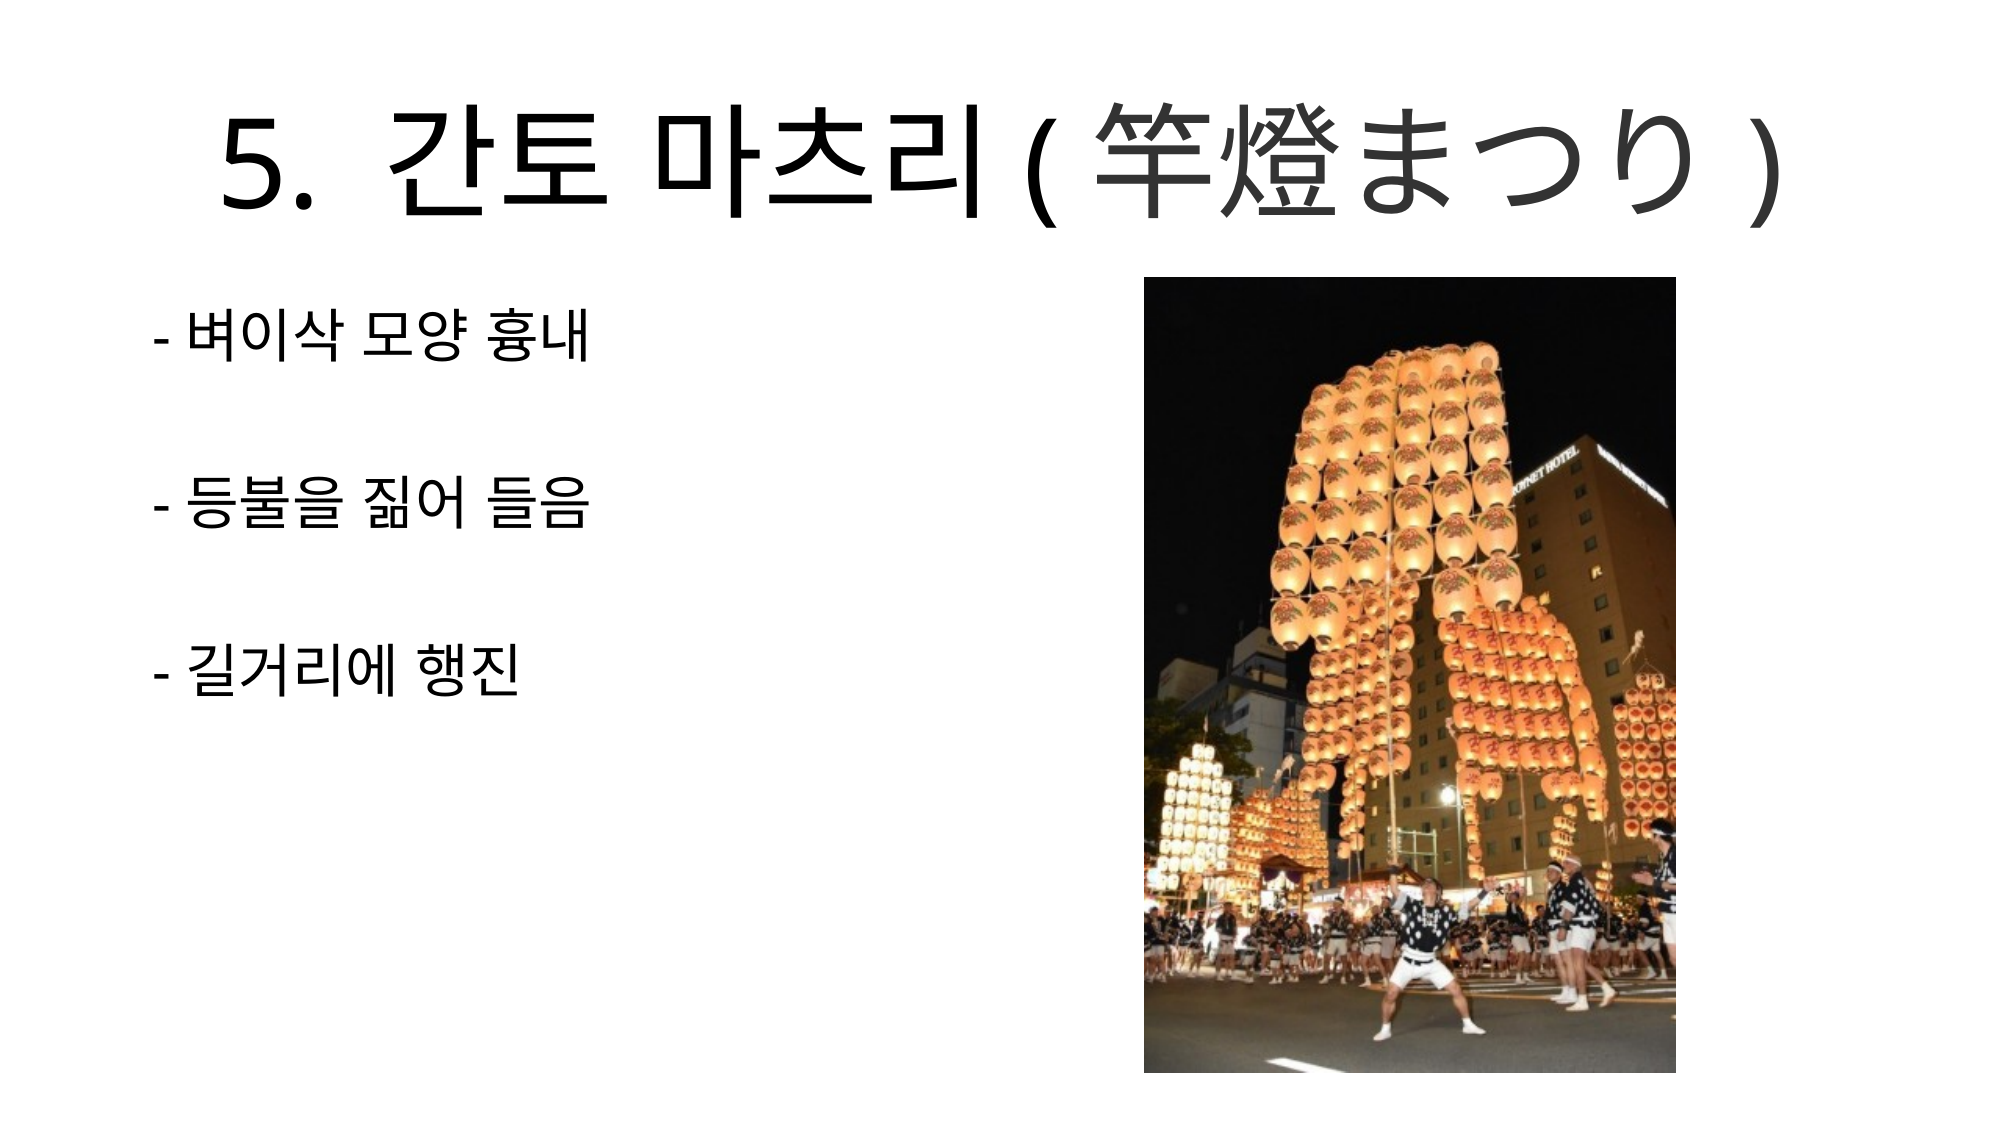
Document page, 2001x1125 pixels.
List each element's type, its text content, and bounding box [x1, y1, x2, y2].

list -벼이삭 모양 흉내 -등불을 짊어 들음 -길거리에 행진 [137, 299, 1036, 1014]
title 5. 간토 마츠리(竿燈まつり) [137, 59, 1863, 278]
picture [1143, 276, 1676, 1074]
